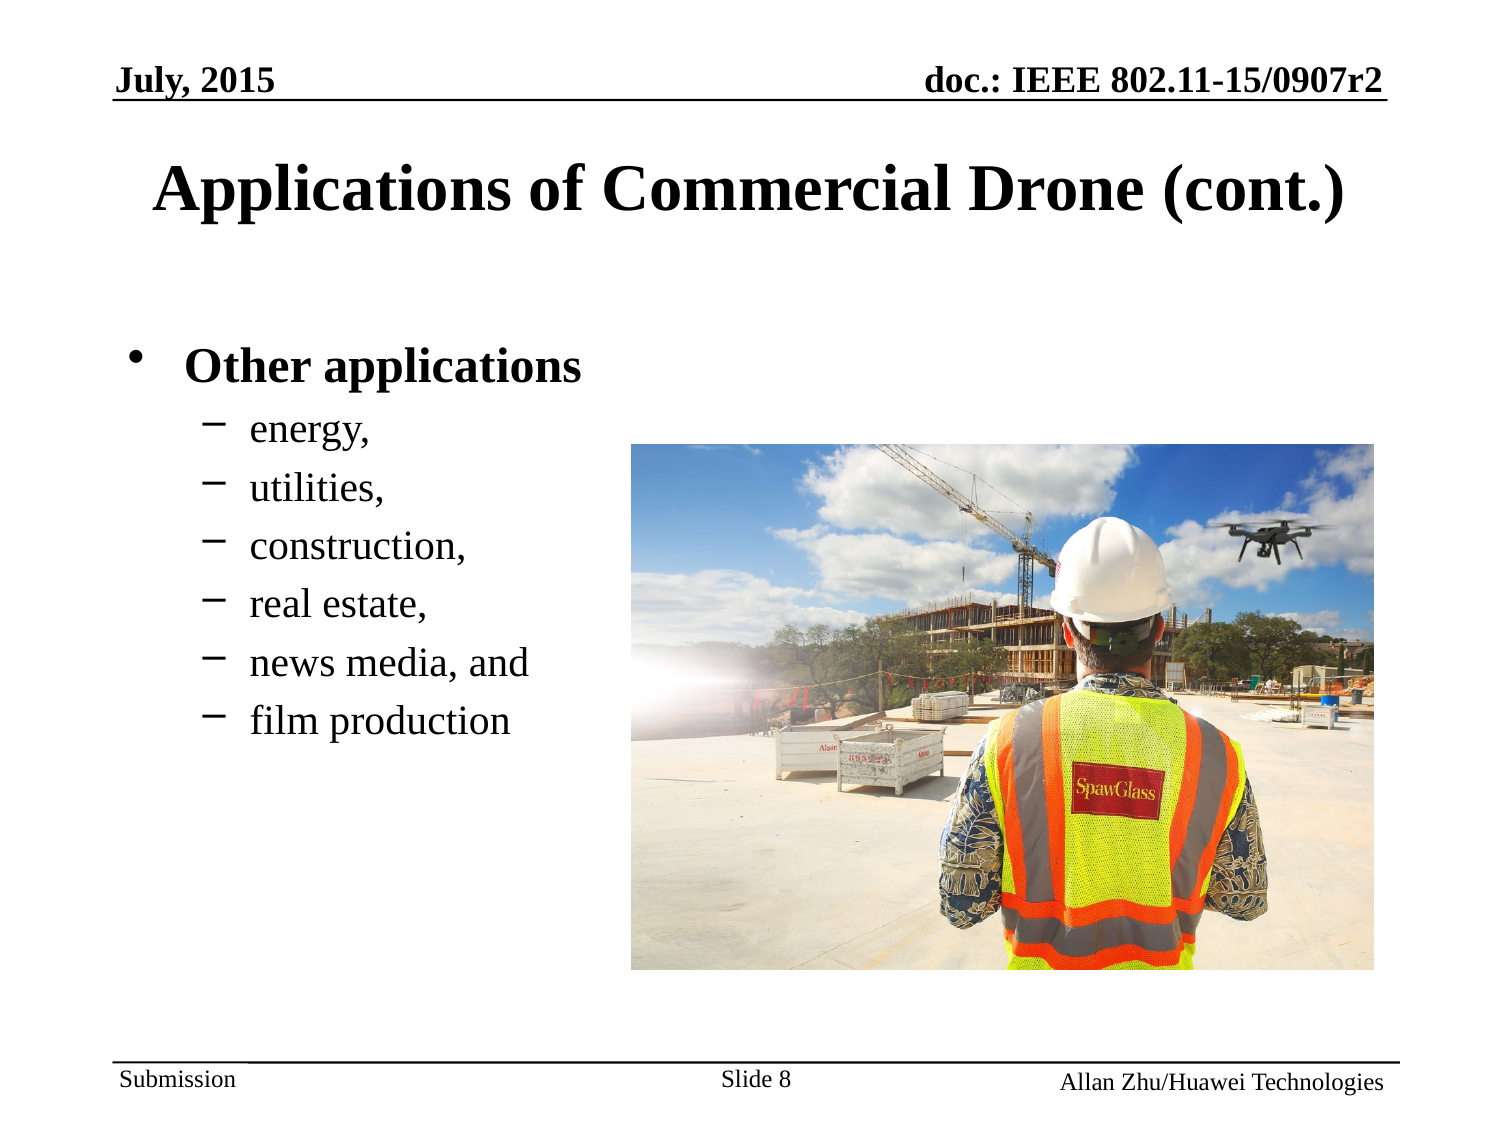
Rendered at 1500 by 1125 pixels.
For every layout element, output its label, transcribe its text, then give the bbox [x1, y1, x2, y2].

text_box Allan Zhu/Huawei Technologies [1059, 1065, 1385, 1096]
title Applications of Commercial Drone (cont.) [112, 112, 1388, 256]
slide_number Slide 8 [712, 1062, 800, 1093]
list Other applications energy, utilities, construction, real estate, news media, and film production [112, 324, 1388, 1000]
picture [631, 444, 1375, 971]
